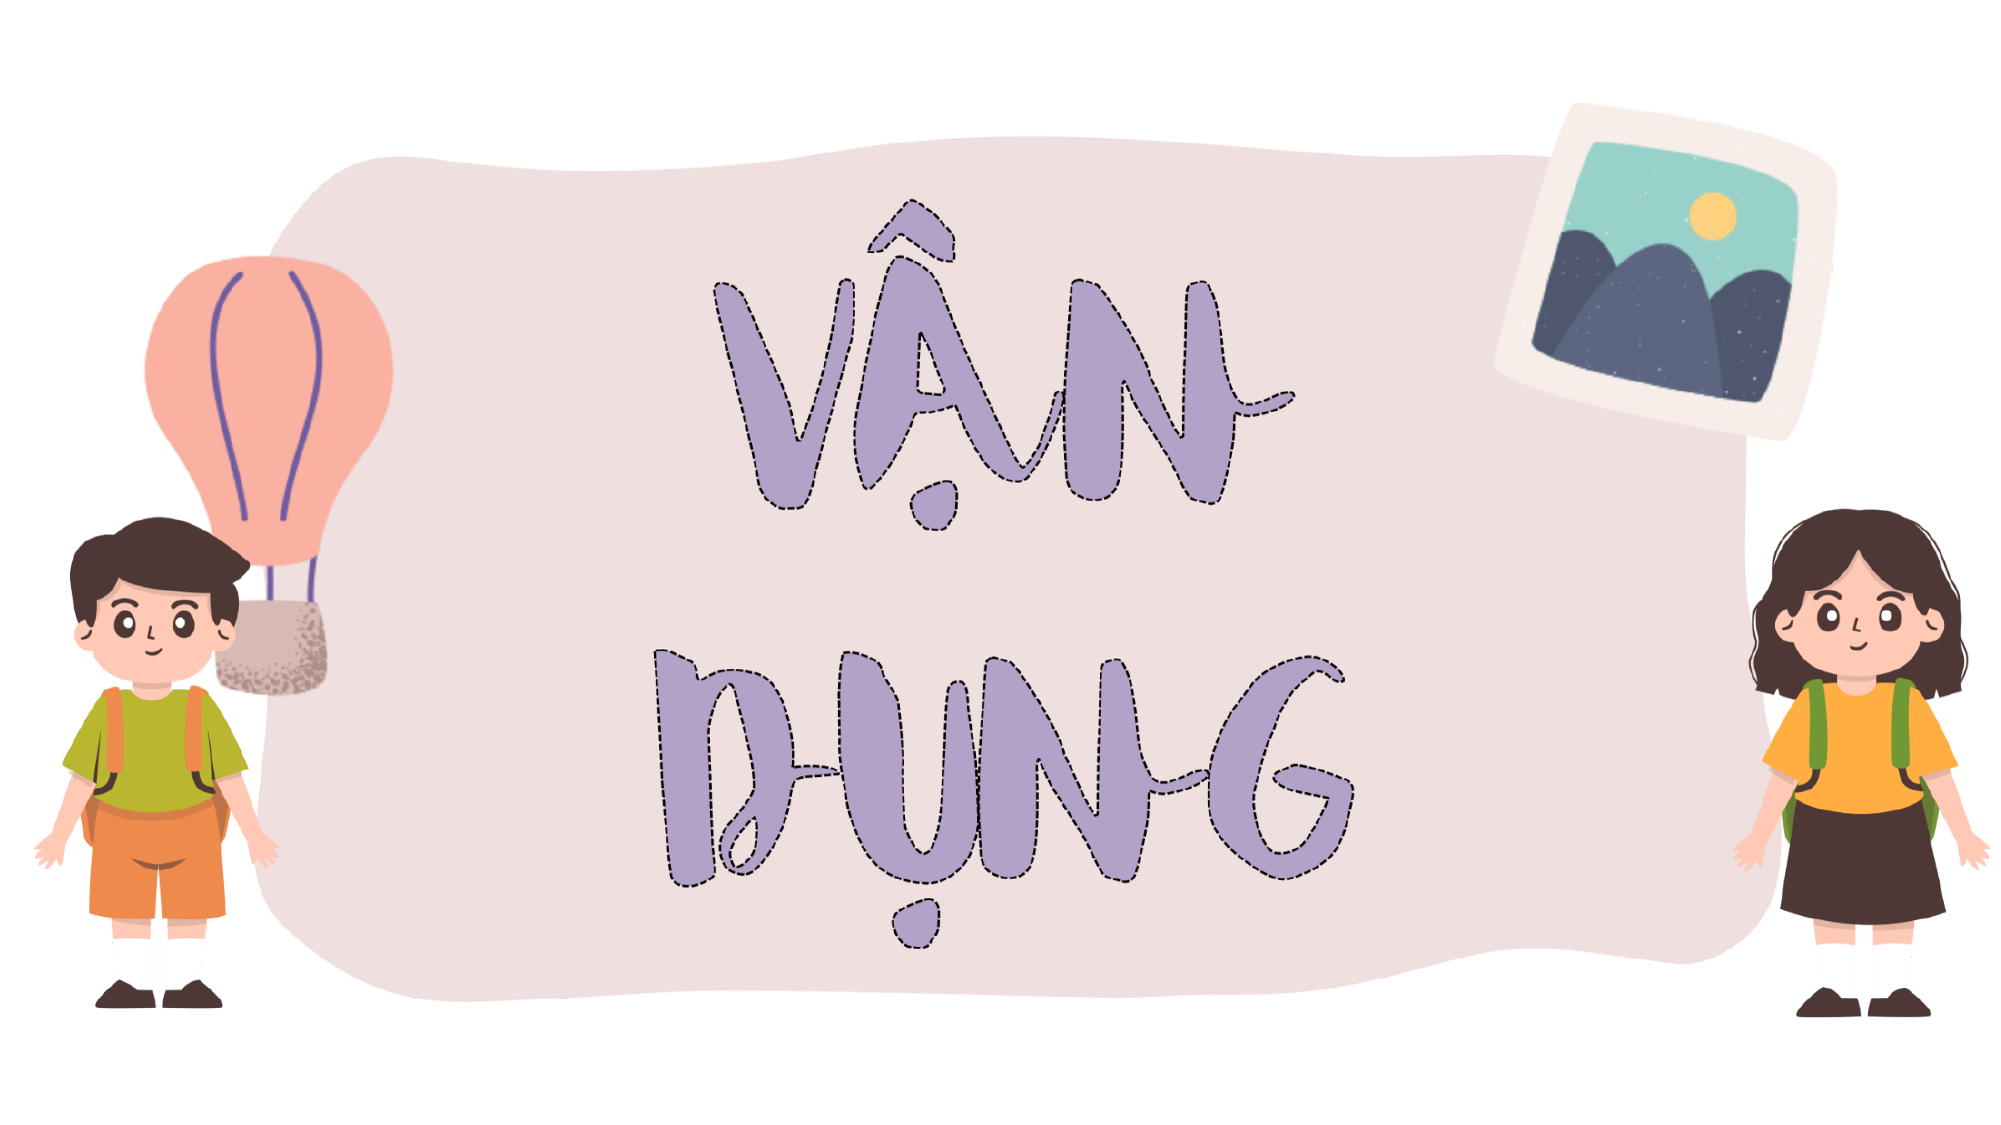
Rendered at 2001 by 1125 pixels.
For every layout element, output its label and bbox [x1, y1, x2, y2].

picture [23, 103, 2000, 1018]
